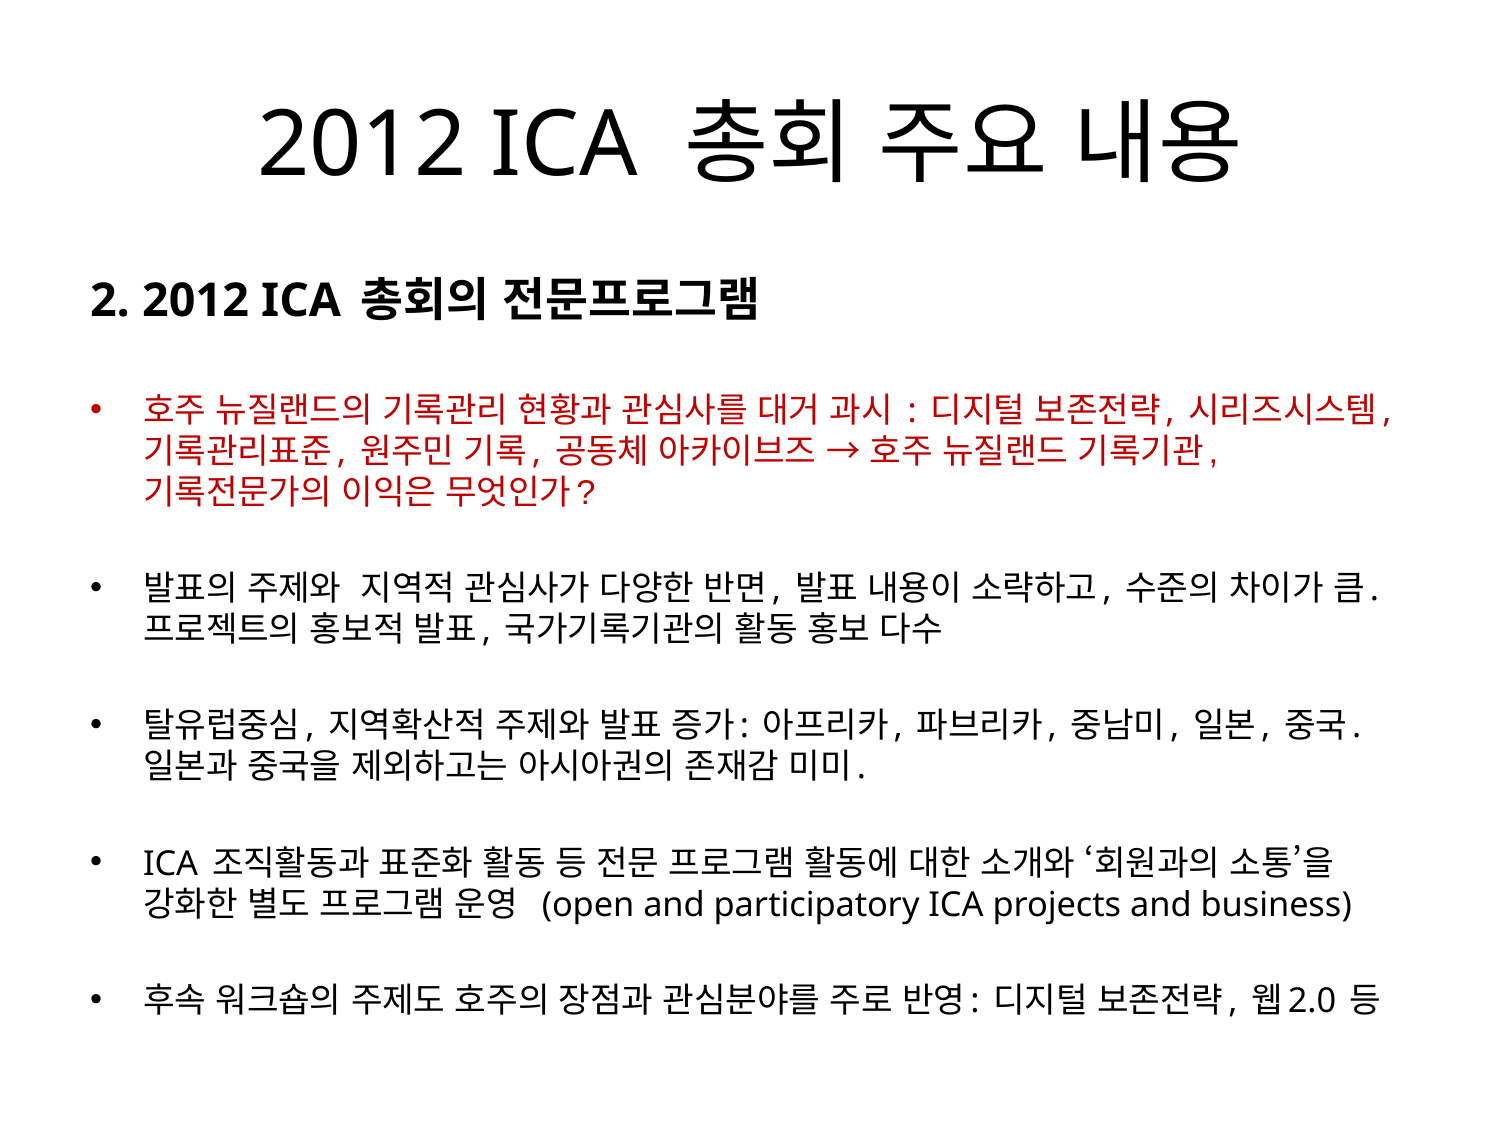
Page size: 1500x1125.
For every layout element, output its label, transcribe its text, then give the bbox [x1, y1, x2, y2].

list 2. 2012 ICA 총회의 전문프로그램 호주 뉴질랜드의 기록관리 현황과 관심사를 대거 과시 : 디지털 보존전략, 시리즈시스템, 기록관리표준, 원주민 기록, 공동체 아카이브즈 → 호주 뉴질랜드 기록기관, 기록전문가의 이익은 무엇인가? 발표의 주제와 지역적 관심사가 다양한 반면, 발표 내용이 소략하고, 수준의 차이가 큼. 프로젝트의 홍보적 발표, 국가기록기관의 활동 홍보 다수 탈유럽중심, 지역확산적 주제와 발표 증가: 아프리카, 파브리카, 중남미, 일본, 중국. 일본과 중국을 제외하고는 아시아권의 존재감 미미. ICA 조직활동과 표준화 활동 등 전문 프로그램 활동에 대한 소개와 ‘회원과의 소통’을 강화한 별도 프로그램 운영 (open and participatory ICA projects and business) 후속 워크숍의 주제도 호주의 장점과 관심분야를 주로 반영: 디지털 보존전략, 웹2.0 등 [75, 262, 1425, 1059]
title 2012 ICA 총회 주요 내용 [75, 45, 1425, 233]
